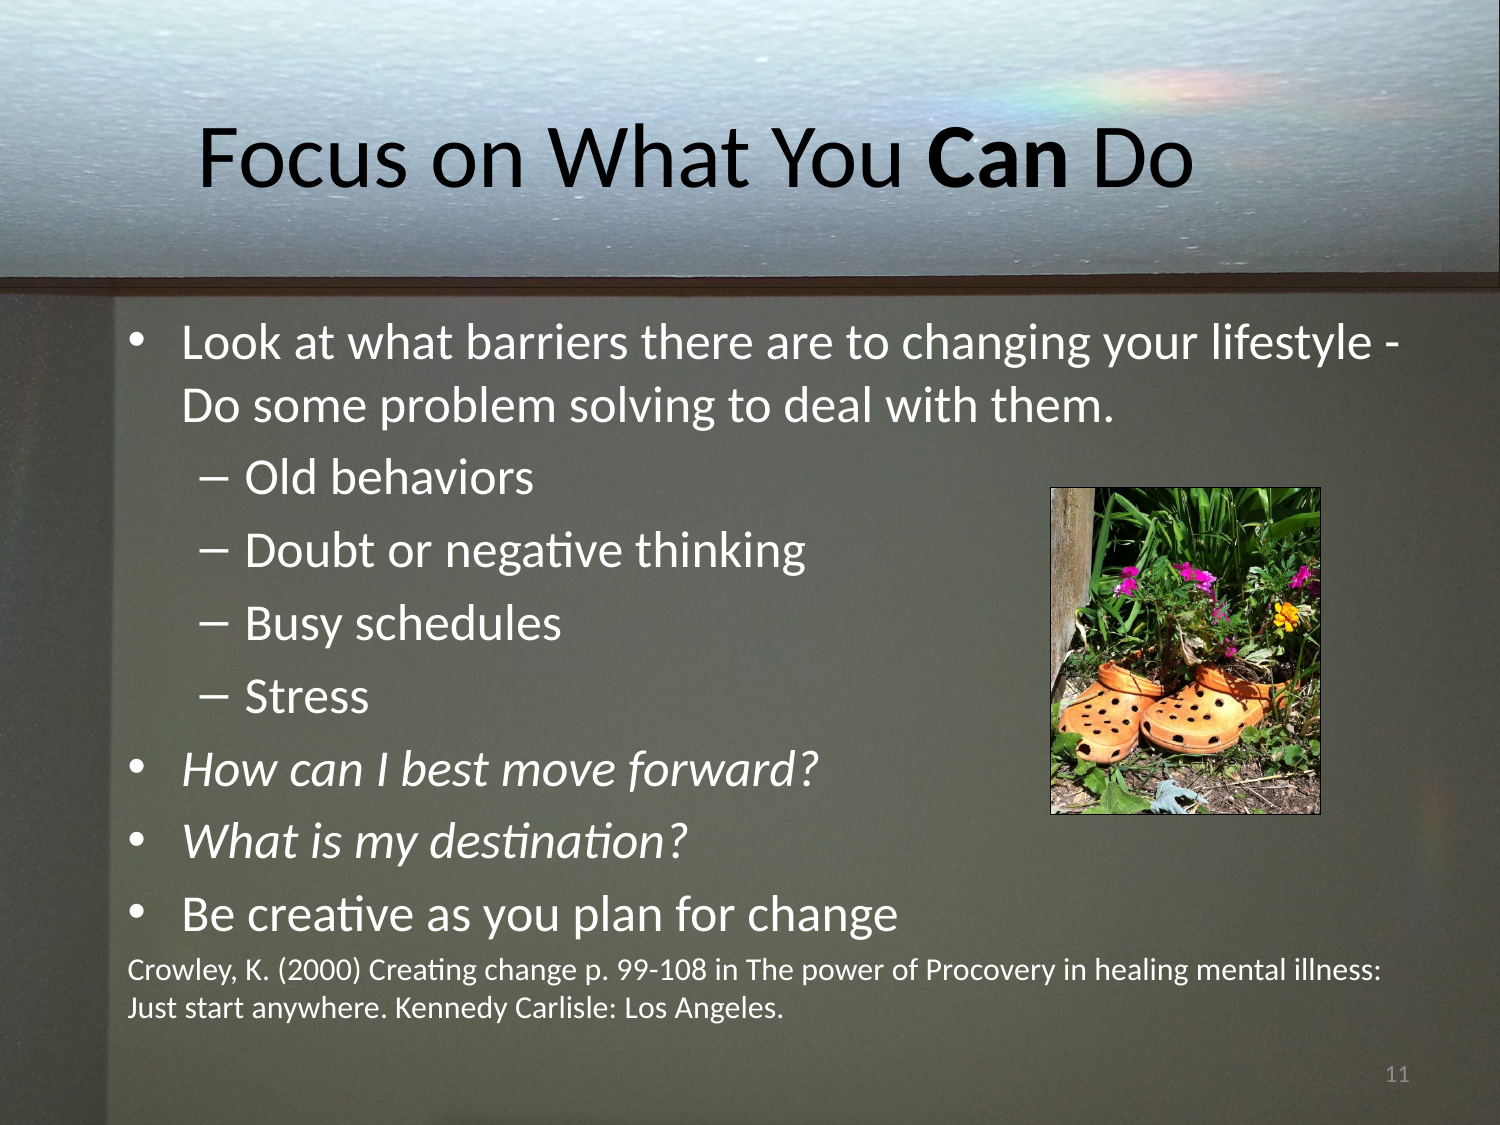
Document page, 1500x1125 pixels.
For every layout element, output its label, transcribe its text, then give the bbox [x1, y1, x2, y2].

list Look at what barriers there are to changing your lifestyle - Do some problem solving to deal with them. Old behaviors Doubt or negative thinking Busy schedules Stress How can I best move forward? What is my destination? Be creative as you plan for change Crowley, K. (2000) Creating change p. 99-108 in The power of Procovery in healing mental illness: Just start anywhere. Kennedy Carlisle: Los Angeles. [112, 299, 1438, 1038]
slide_number 11 [1074, 1042, 1425, 1103]
text_box [0, 0, 1500, 288]
picture [0, 288, 1500, 1125]
